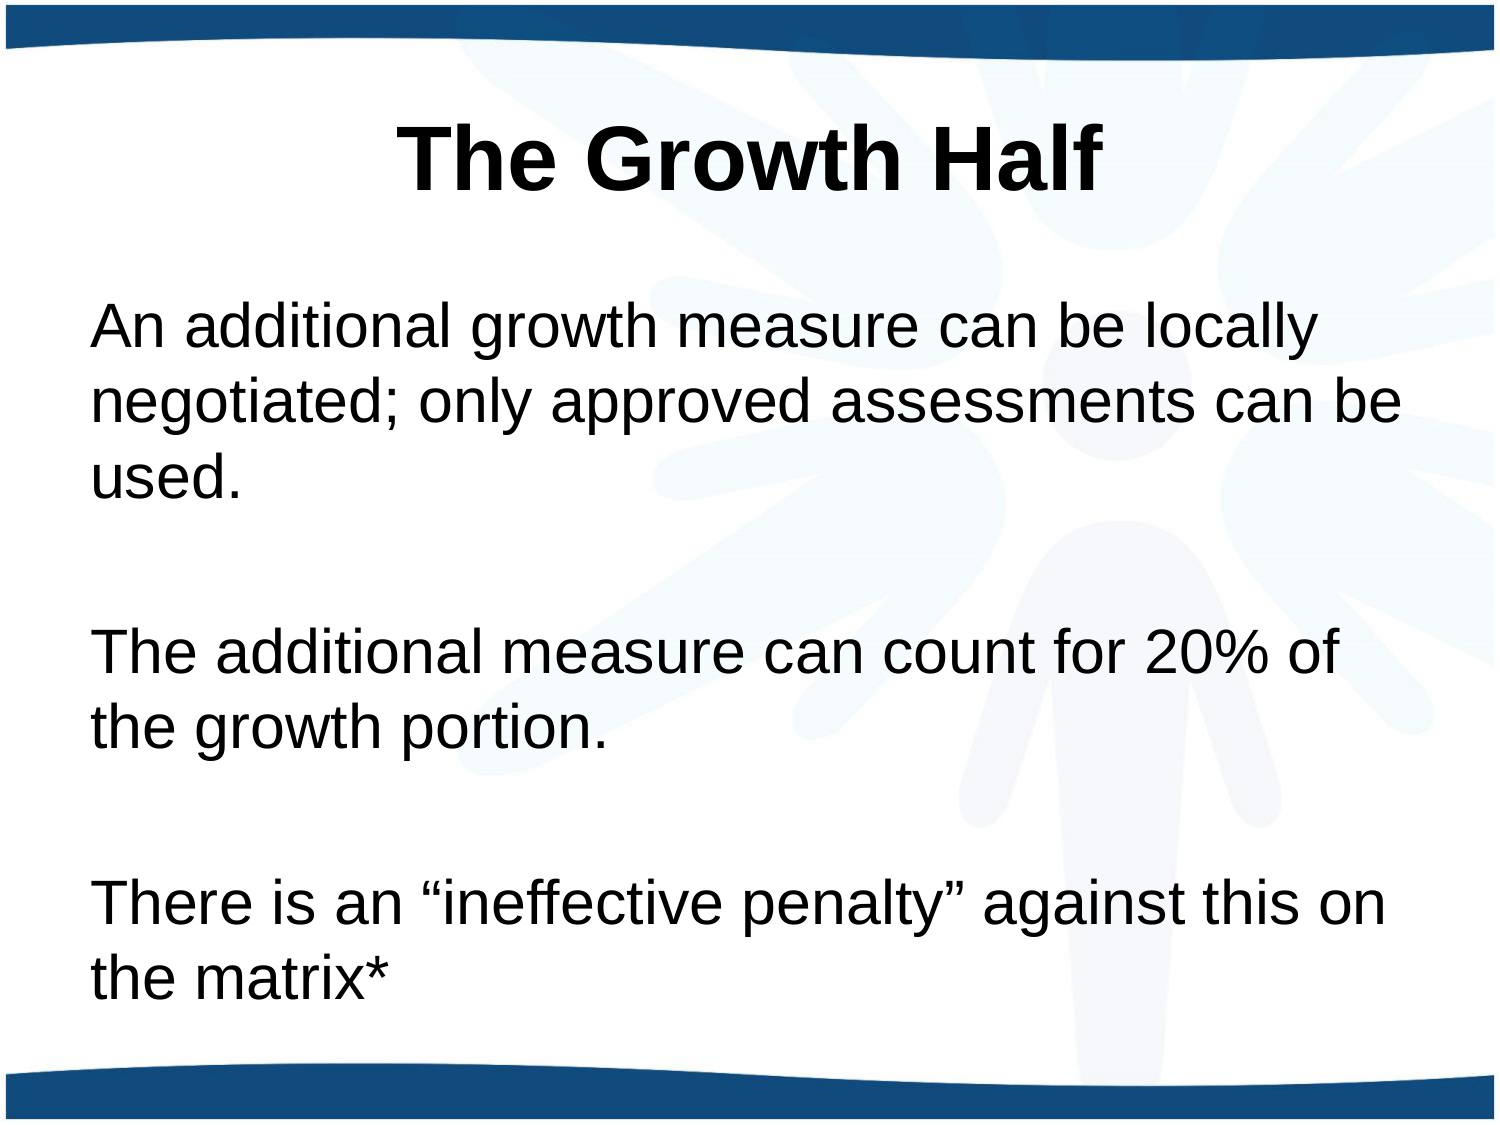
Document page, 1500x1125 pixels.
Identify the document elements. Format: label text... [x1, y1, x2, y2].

picture [0, 0, 1500, 1125]
list An additional growth measure can be locally negotiated; only approved assessments can be used. The additional measure can count for 20% of the growth portion. There is an “ineffective penalty” against this on the matrix* [75, 277, 1425, 1020]
title The Growth Half [75, 59, 1425, 248]
